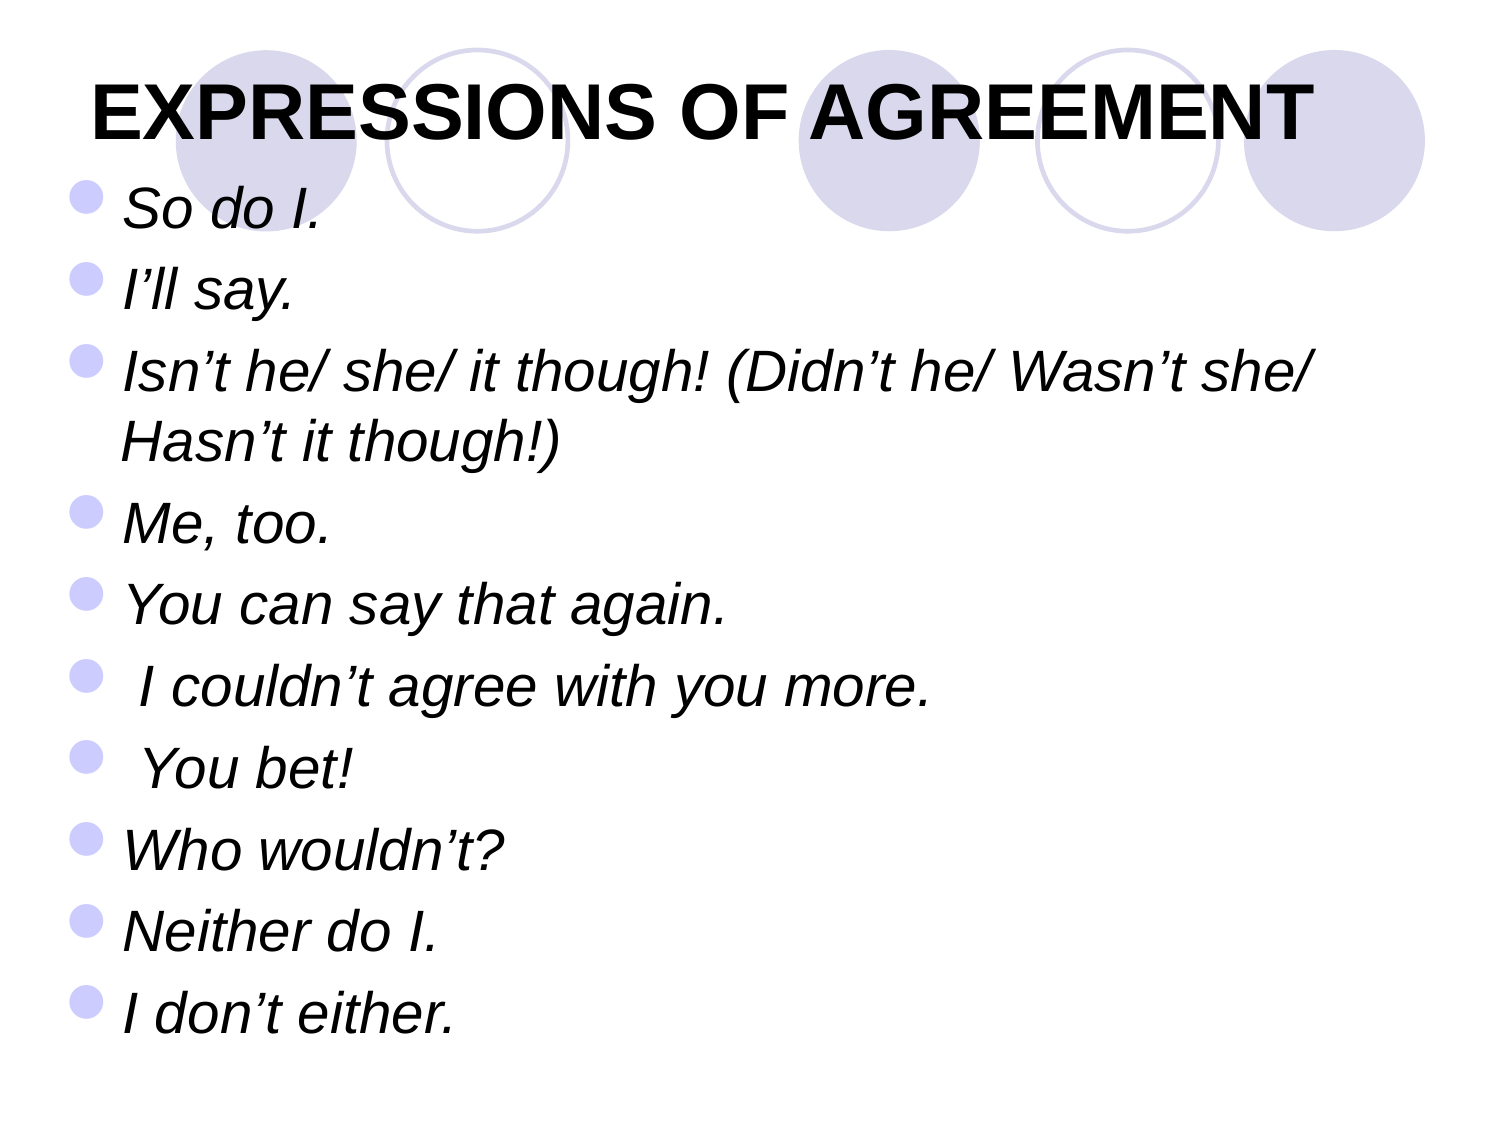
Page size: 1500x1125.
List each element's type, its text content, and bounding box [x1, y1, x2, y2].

title EXPRESSIONS OF AGREEMENT [74, 44, 1426, 162]
list So do I. I’ll say. Isn’t he/ she/ it though! (Didn’t he/ Wasn’t she/ Hasn’t it though!) Me, too. You can say that again. I couldn’t agree with you more. You bet! Who wouldn’t? Neither do I. I don’t either. [49, 162, 1451, 1088]
